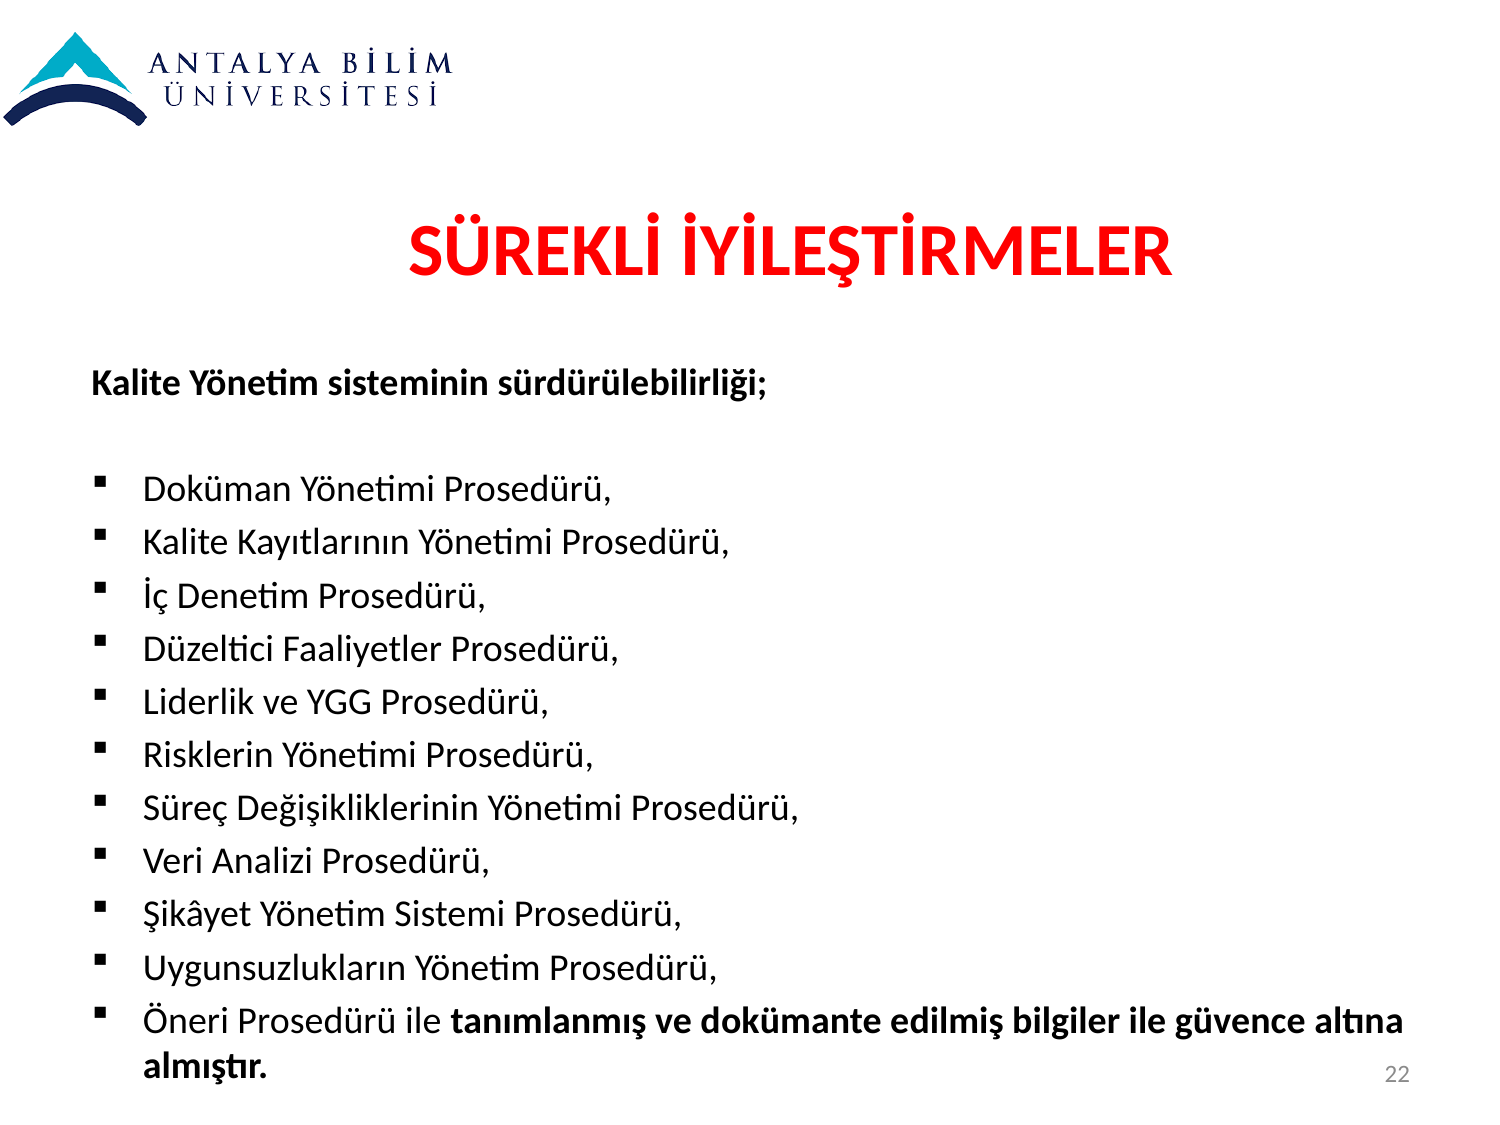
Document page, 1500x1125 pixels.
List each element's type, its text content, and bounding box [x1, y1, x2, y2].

text_box SÜREKLİ İYİLEŞTİRMELER [218, 192, 1365, 298]
slide_number 22 [1074, 1042, 1425, 1103]
picture [3, 30, 453, 126]
list Kalite Yönetim sisteminin sürdürülebilirliği; Doküman Yönetimi Prosedürü, Kalite Kayıtlarının Yönetimi Prosedürü, İç Denetim Prosedürü, Düzeltici Faaliyetler Prosedürü, Liderlik ve YGG Prosedürü, Risklerin Yönetimi Prosedürü, Süreç Değişikliklerinin Yönetimi Prosedürü, Veri Analizi Prosedürü, Şikâyet Yönetim Sistemi Prosedürü, Uygunsuzlukların Yönetim Prosedürü, Öneri Prosedürü ile tanımlanmış ve dokümante edilmiş bilgiler ile güvence altına almıştır. [76, 349, 1427, 1094]
